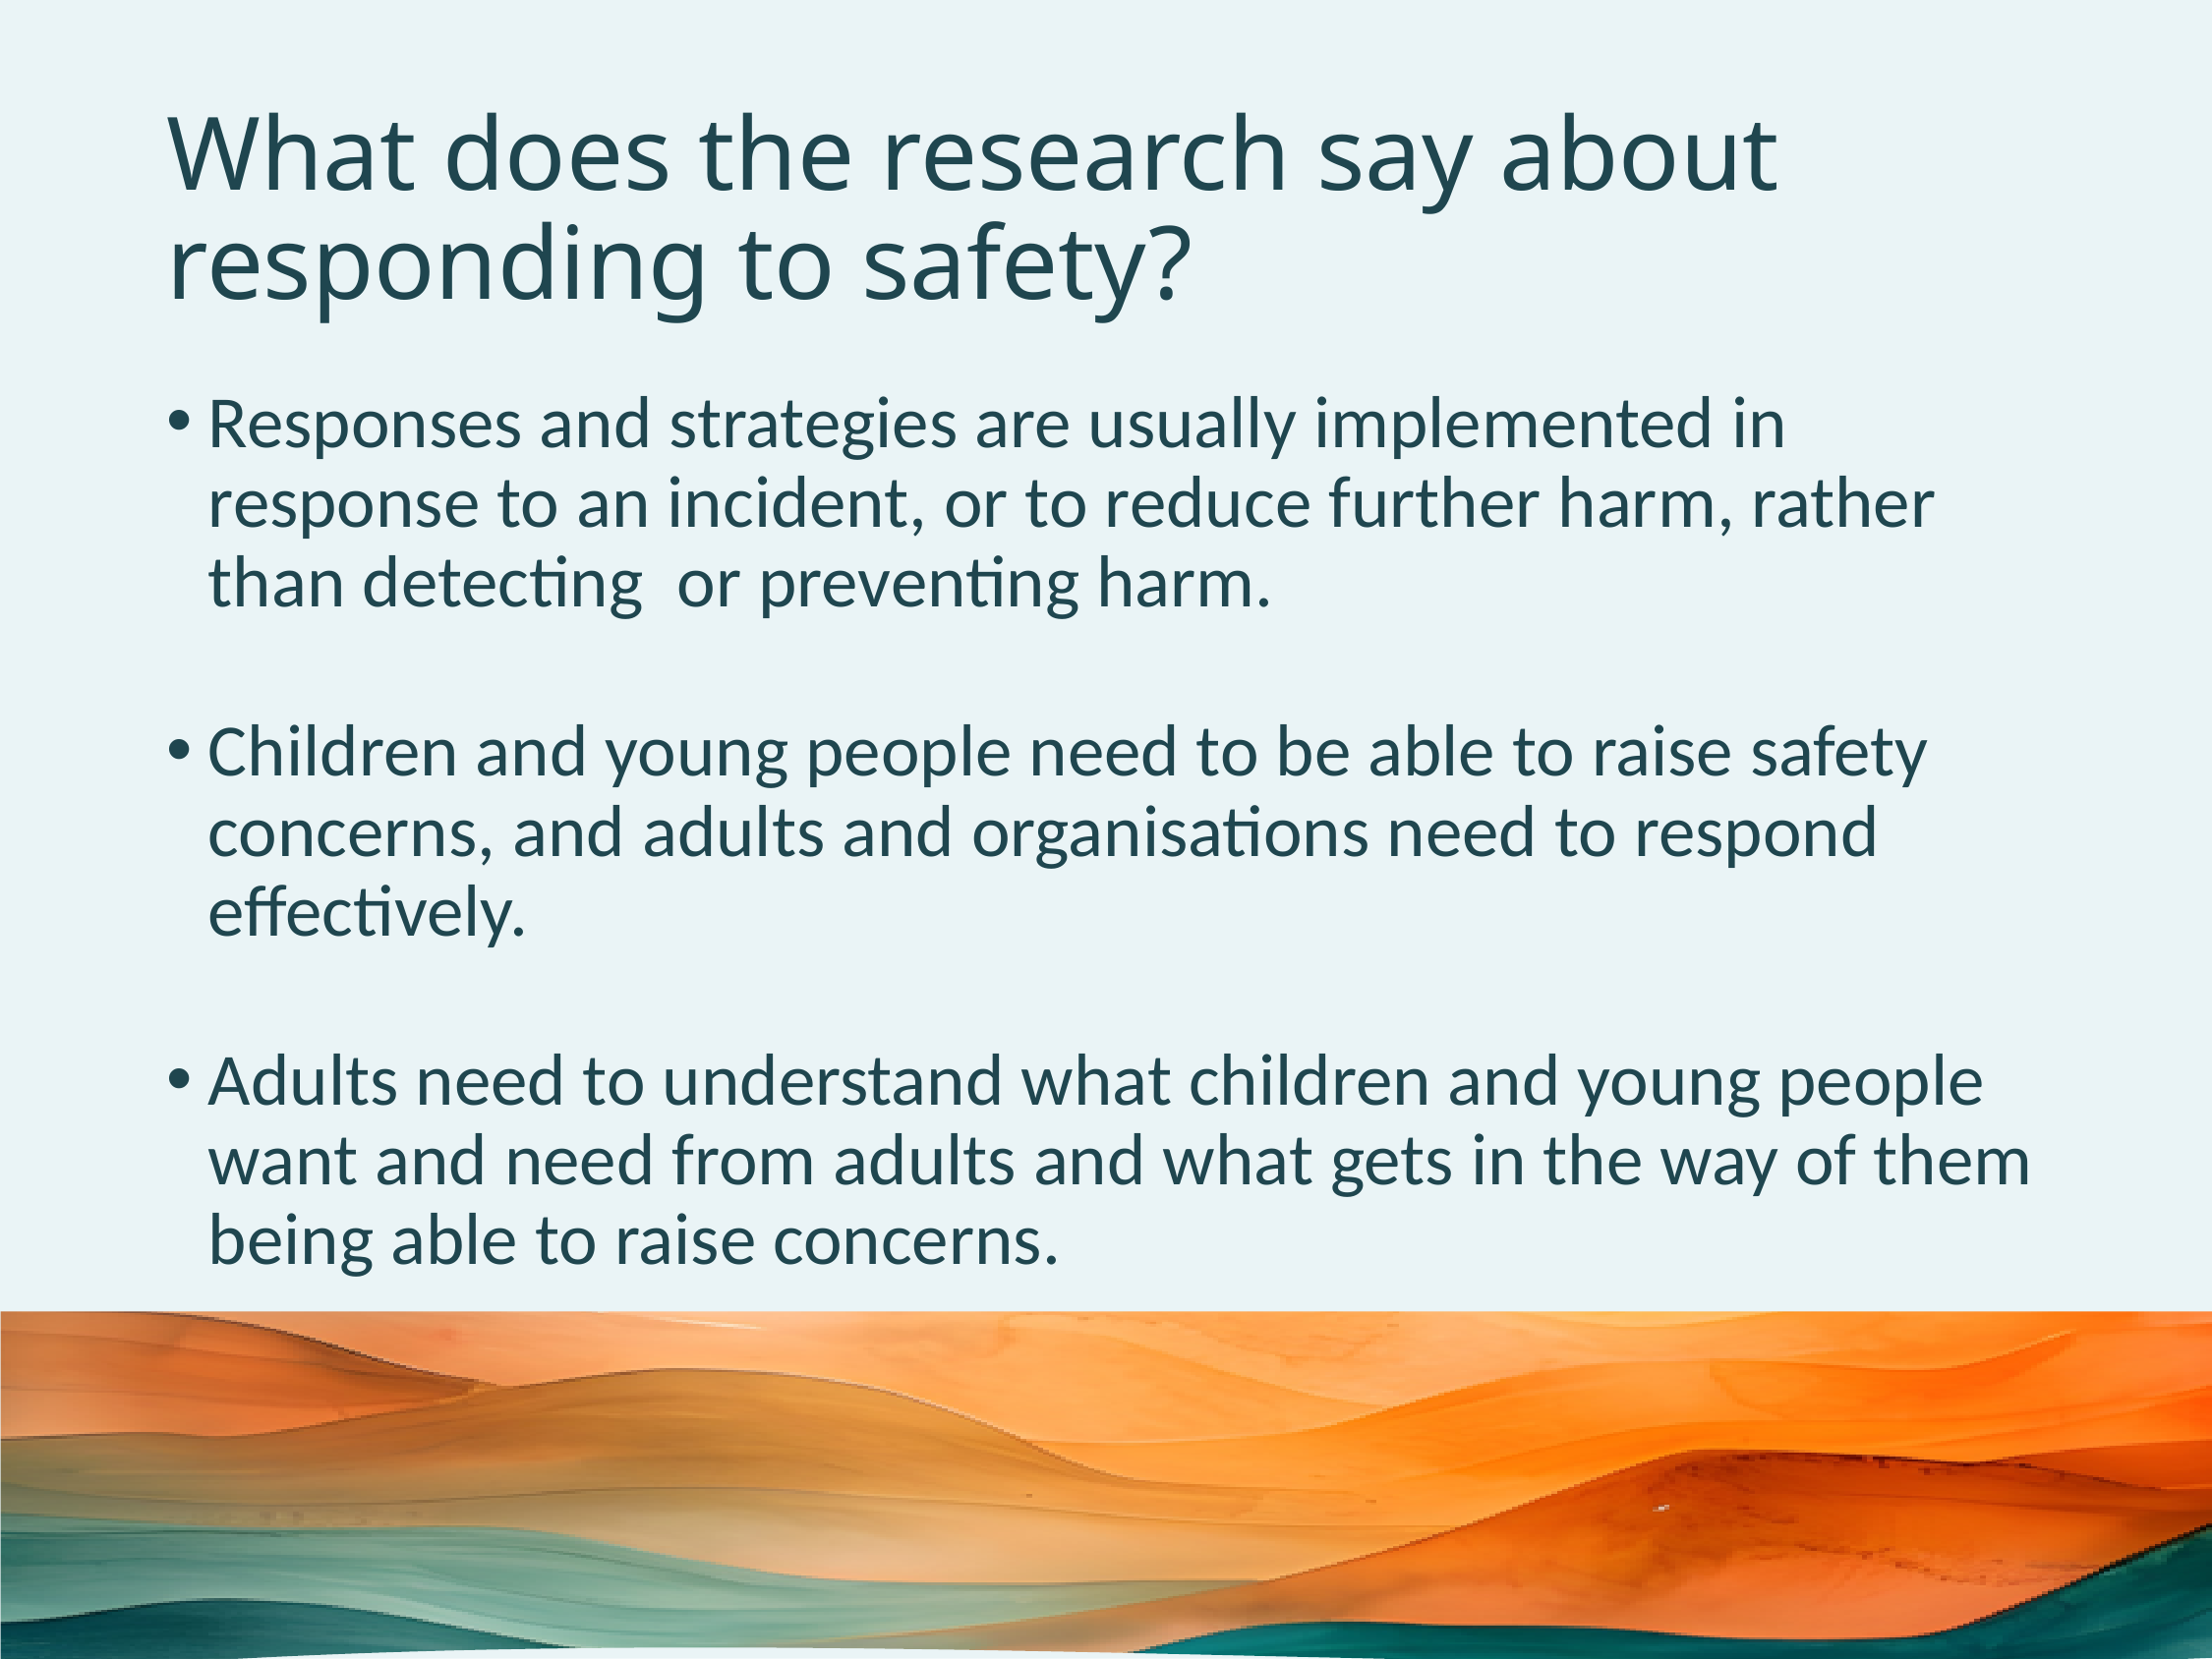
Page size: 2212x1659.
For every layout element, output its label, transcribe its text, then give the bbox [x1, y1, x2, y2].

picture [0, 1311, 2212, 1659]
list Responses and strategies are usually implemented in response to an incident, or to reduce further harm, rather than detecting or preventing harm. Children and young people need to be able to raise safety concerns, and adults and organisations need to respond effectively. Adults need to understand what children and young people want and need from adults and what gets in the way of them being able to raise concerns. [151, 376, 2061, 1311]
title What does the research say about responding to safety? [151, 51, 2061, 372]
